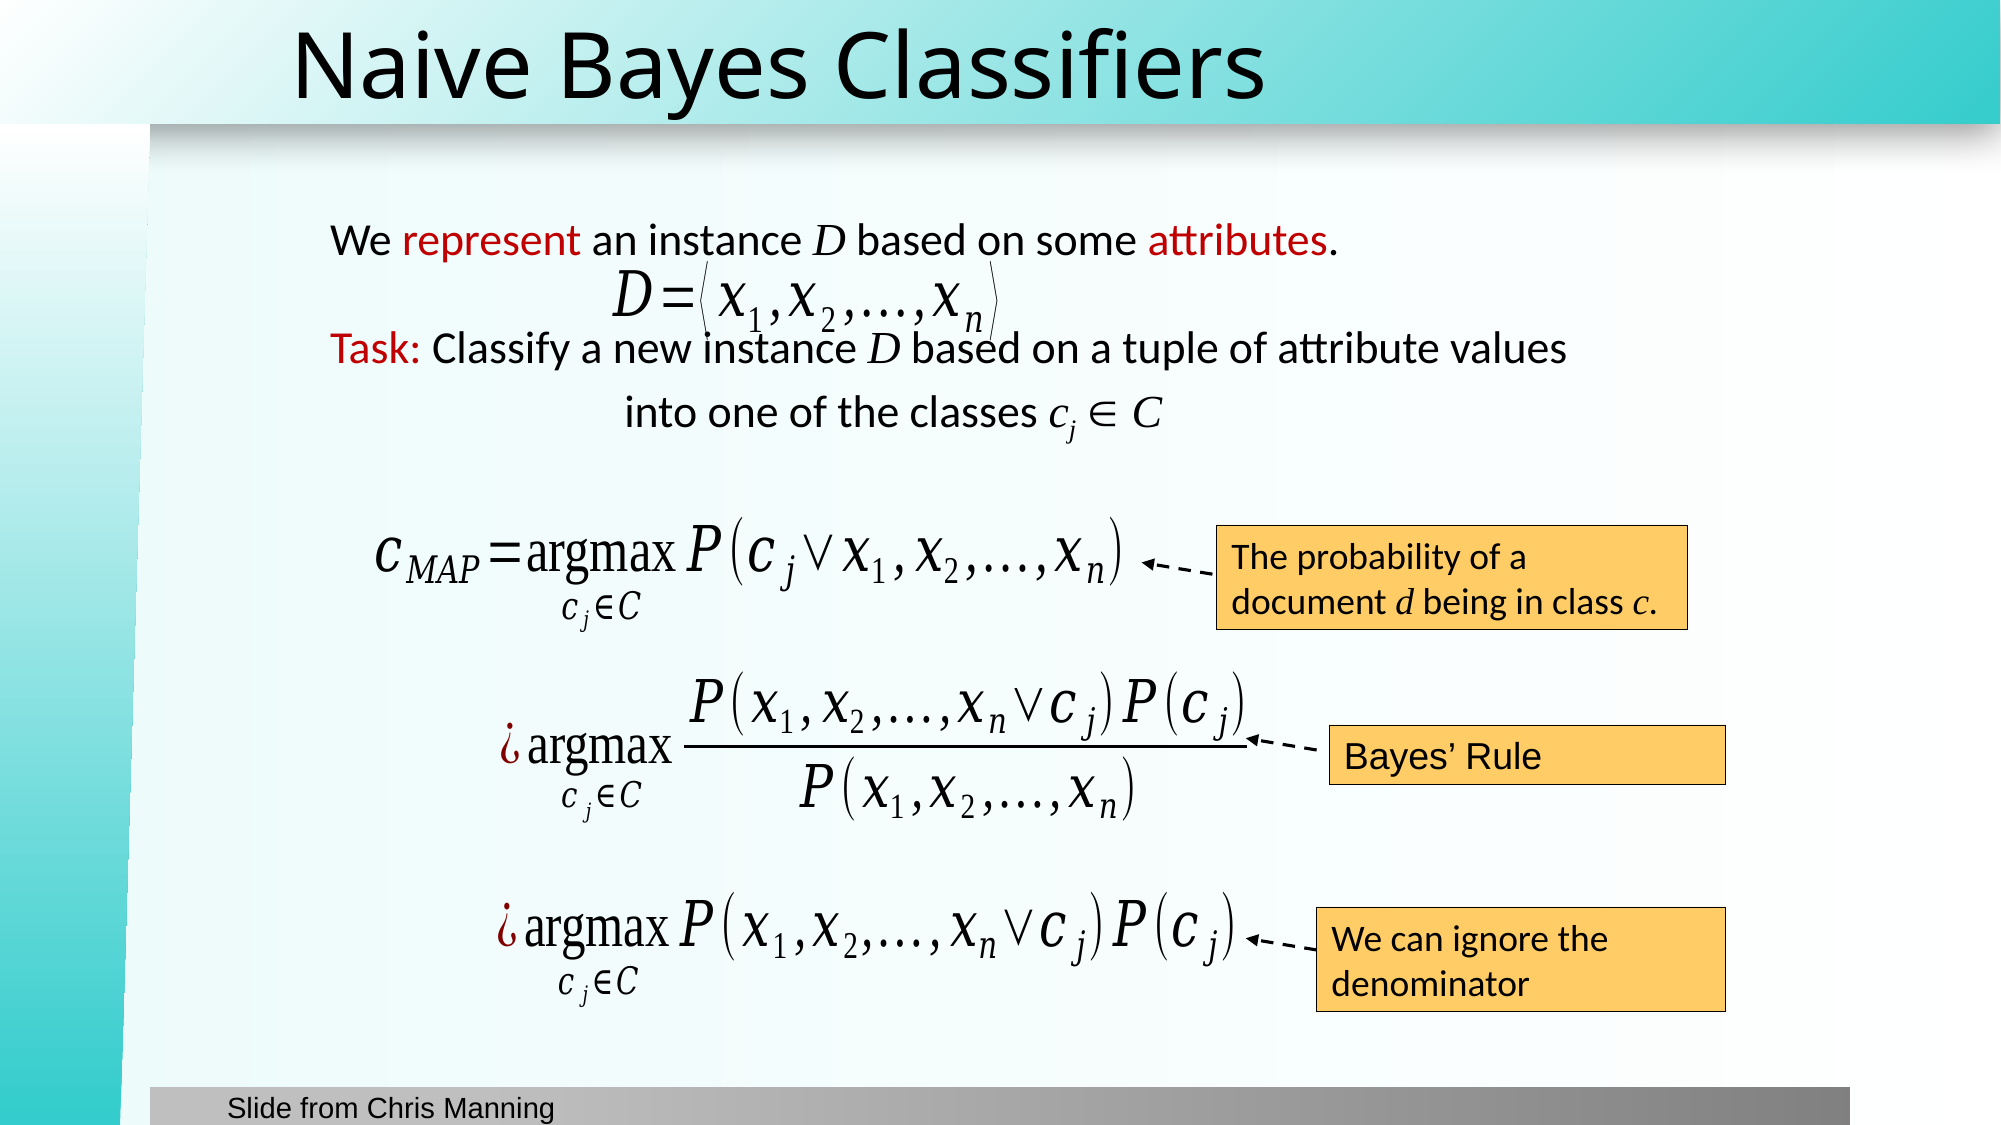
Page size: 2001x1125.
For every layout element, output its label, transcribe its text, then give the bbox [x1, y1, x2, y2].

text_box [1245, 734, 1262, 747]
footer Slide from Chris Manning [212, 1082, 575, 1125]
text_box [1245, 934, 1262, 947]
text_box Bayes’ Rule [1329, 724, 1725, 785]
title Naive Bayes Classifiers [274, 0, 2000, 125]
text_box The probability of a document d being in class c. [1216, 524, 1688, 630]
list We represent an instance D based on some attributes. Task: Classify a new instance D based on a tuple of attribute values into one of the classes cj  C [314, 194, 1688, 501]
text_box We can ignore the denominator [1316, 906, 1725, 1012]
text_box [1141, 558, 1158, 571]
